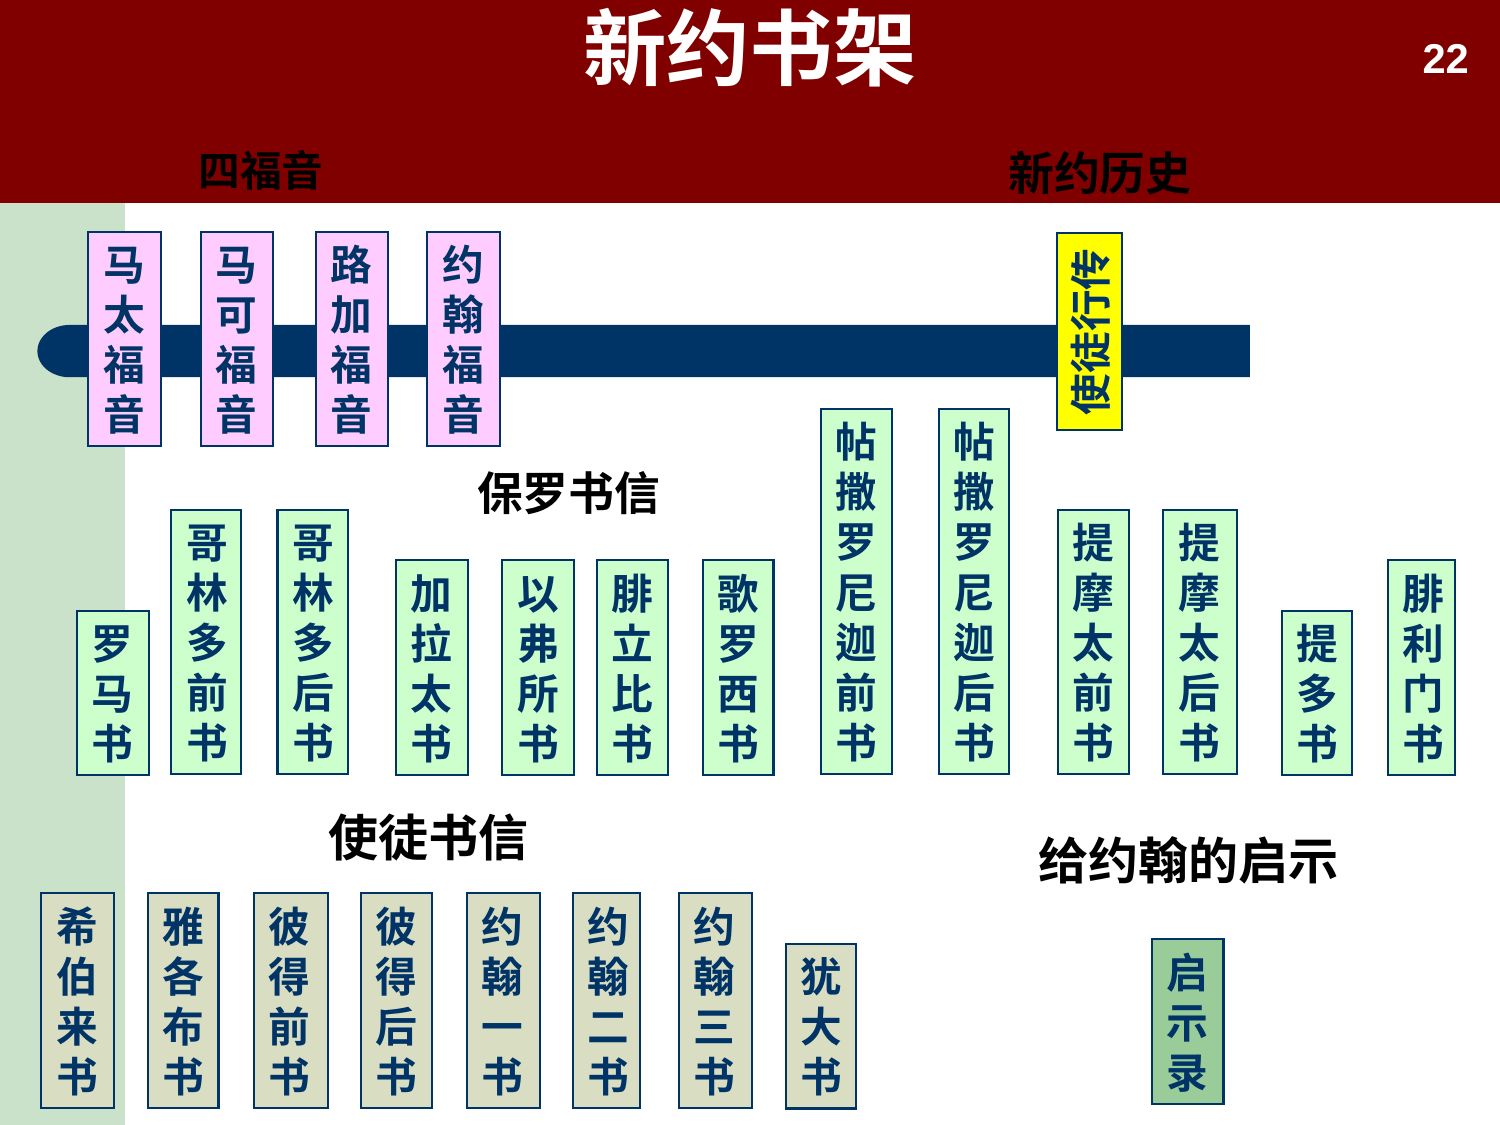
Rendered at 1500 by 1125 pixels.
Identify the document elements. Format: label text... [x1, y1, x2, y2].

text_box 使徒行传 [1057, 233, 1122, 407]
text_box 新约历史 [974, 137, 1226, 207]
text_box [88, 231, 501, 407]
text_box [76, 408, 1455, 778]
text_box 使徒书信 [314, 798, 544, 874]
text_box 四福音 [183, 137, 339, 202]
title 新约书架 [0, 0, 1500, 203]
text_box 启 示 录 [1152, 939, 1224, 1105]
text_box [40, 892, 857, 1111]
text_box 22 [1407, 24, 1484, 90]
text_box 给约翰的启示 [1023, 822, 1354, 897]
